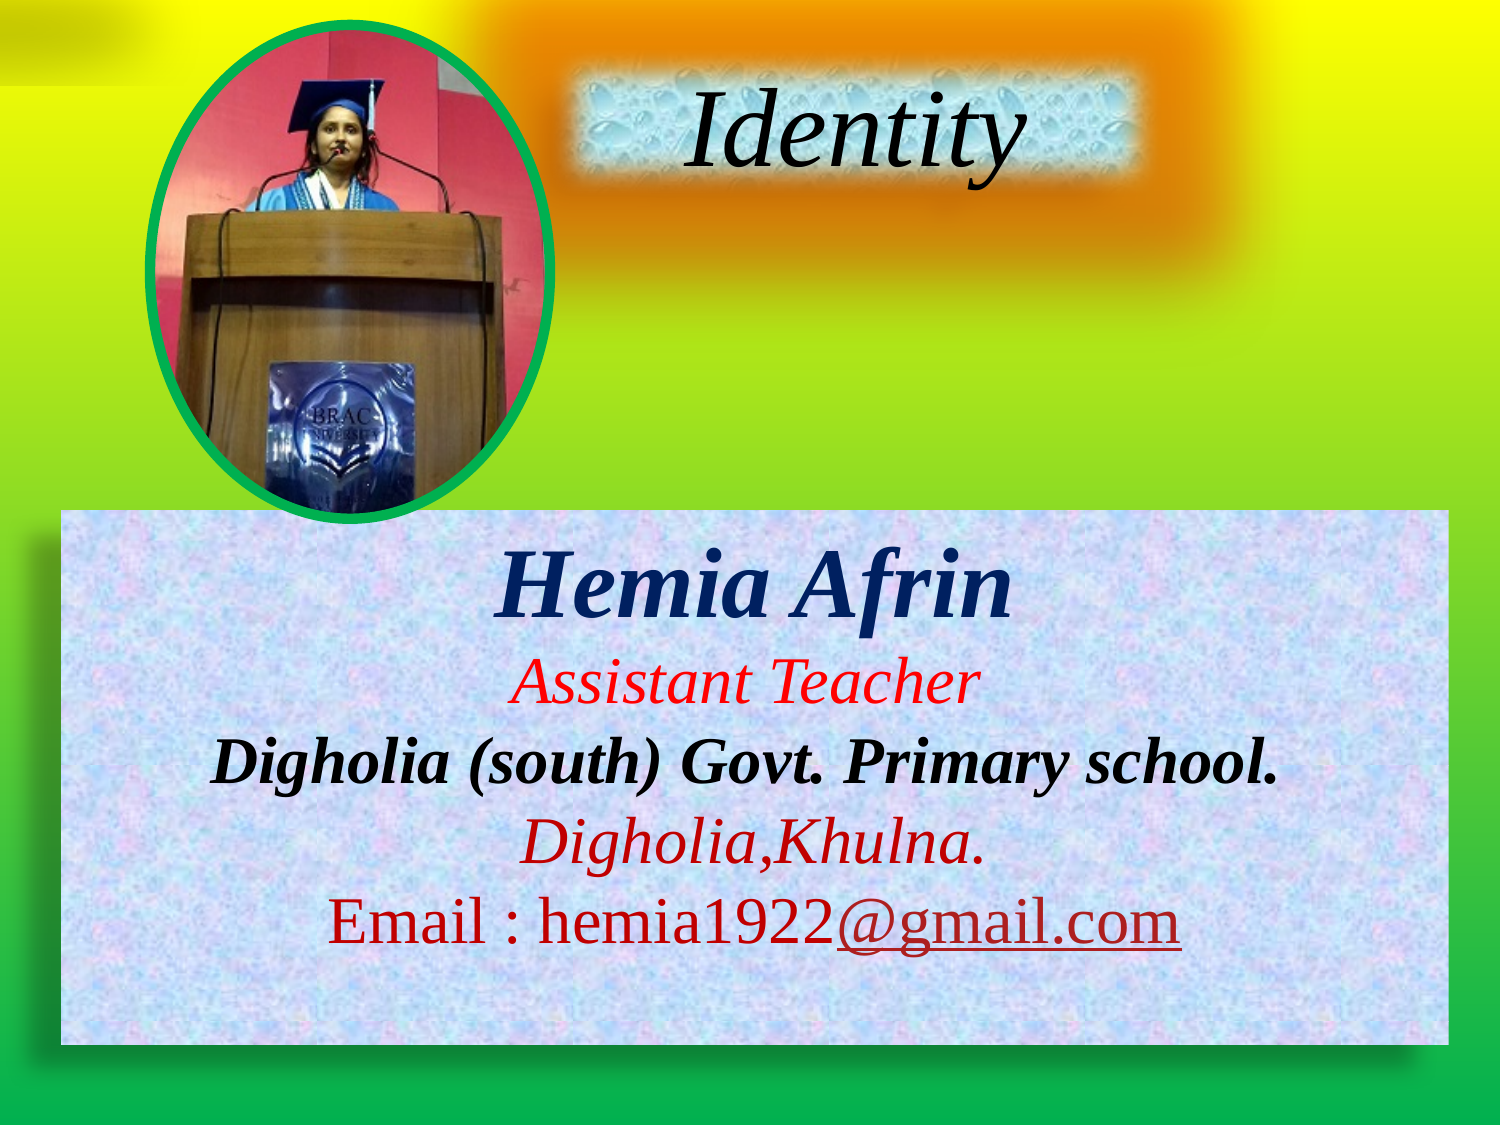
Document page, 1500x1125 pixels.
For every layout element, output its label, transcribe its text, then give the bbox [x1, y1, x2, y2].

text_box Hemia Afrin Assistant Teacher Digholia (south) Govt. Primary school. Digholia,Khulna. Email : hemia1922@gmail.com [61, 510, 1449, 1045]
picture [149, 24, 551, 520]
text_box Identity [589, 86, 1124, 158]
